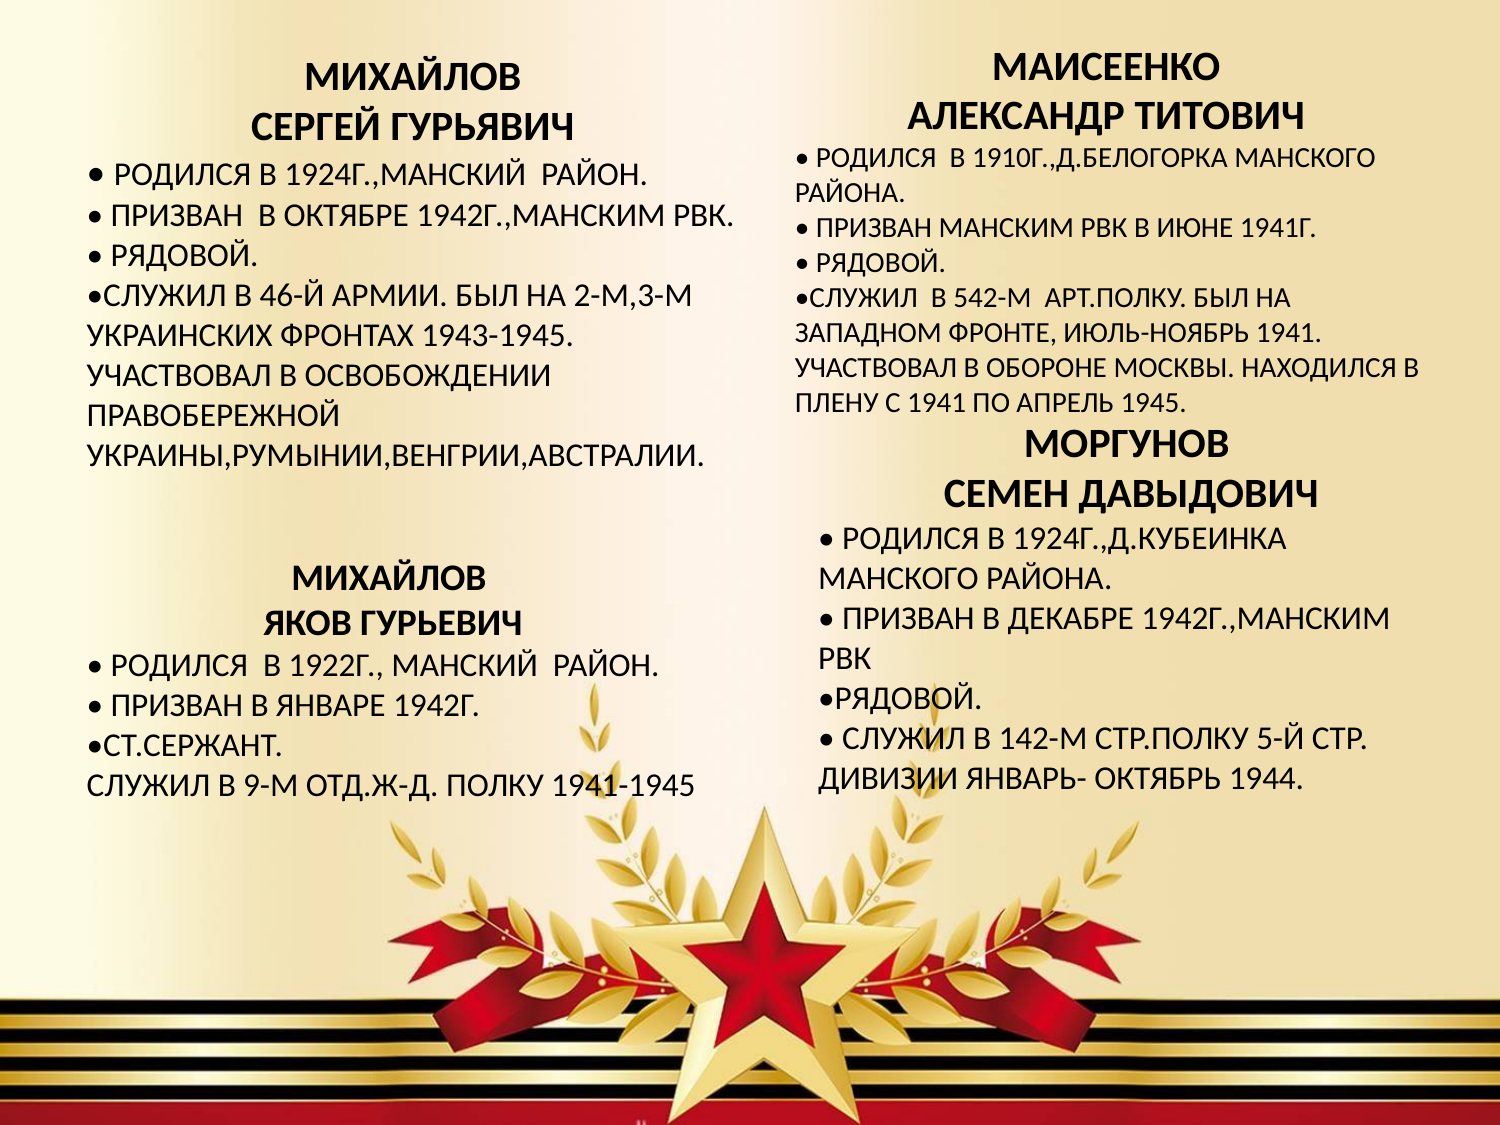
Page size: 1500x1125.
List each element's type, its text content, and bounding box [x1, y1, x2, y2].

text_box МИХАЙЛОВ СЕРГЕЙ ГУРЬЯВИЧ • РОДИЛСЯ В 1924Г.,МАНСКИЙ РАЙОН. • ПРИЗВАН В ОКТЯБРЕ 1942Г.,МАНСКИМ РВК. • РЯДОВОЙ. •СЛУЖИЛ В 46-Й АРМИИ. БЫЛ НА 2-М,3-М УКРАИНСКИХ ФРОНТАХ 1943-1945. УЧАСТВОВАЛ В ОСВОБОЖДЕНИИ ПРАВОБЕРЕЖНОЙ УКРАИНЫ,РУМЫНИИ,ВЕНГРИИ,АВСТРАЛИИ. [71, 40, 763, 481]
text_box [88, 481, 752, 965]
picture [0, 0, 1500, 1125]
text_box МОРГУНОВ СЕМЕН ДАВЫДОВИЧ • РОДИЛСЯ В 1924Г.,Д.КУБЕИНКА МАНСКОГО РАЙОНА. • ПРИЗВАН В ДЕКАБРЕ 1942Г.,МАНСКИМ РВК •РЯДОВОЙ. • СЛУЖИЛ В 142-М СТР.ПОЛКУ 5-Й СТР. ДИВИЗИИ ЯНВАРЬ- ОКТЯБРЬ 1944. [803, 408, 1460, 804]
text_box МАИСЕЕНКО АЛЕКСАНДР ТИТОВИЧ • РОДИЛСЯ В 1910Г.,Д.БЕЛОГОРКА МАНСКОГО РАЙОНА. • ПРИЗВАН МАНСКИМ РВК В ИЮНЕ 1941Г. • РЯДОВОЙ. •СЛУЖИЛ В 542-М АРТ.ПОЛКУ. БЫЛ НА ЗАПАДНОМ ФРОНТЕ, ИЮЛЬ-НОЯБРЬ 1941. УЧАСТВОВАЛ В ОБОРОНЕ МОСКВЫ. НАХОДИЛСЯ В ПЛЕНУ С 1941 ПО АПРЕЛЬ 1945. [780, 30, 1442, 426]
text_box МИХАЙЛОВ ЯКОВ ГУРЬЕВИЧ • РОДИЛСЯ В 1922Г., МАНСКИЙ РАЙОН. • ПРИЗВАН В ЯНВАРЕ 1942Г. •СТ.СЕРЖАНТ. СЛУЖИЛ В 9-М ОТД.Ж-Д. ПОЛКУ 1941-1945 [71, 545, 715, 811]
text_box [87, 751, 747, 846]
